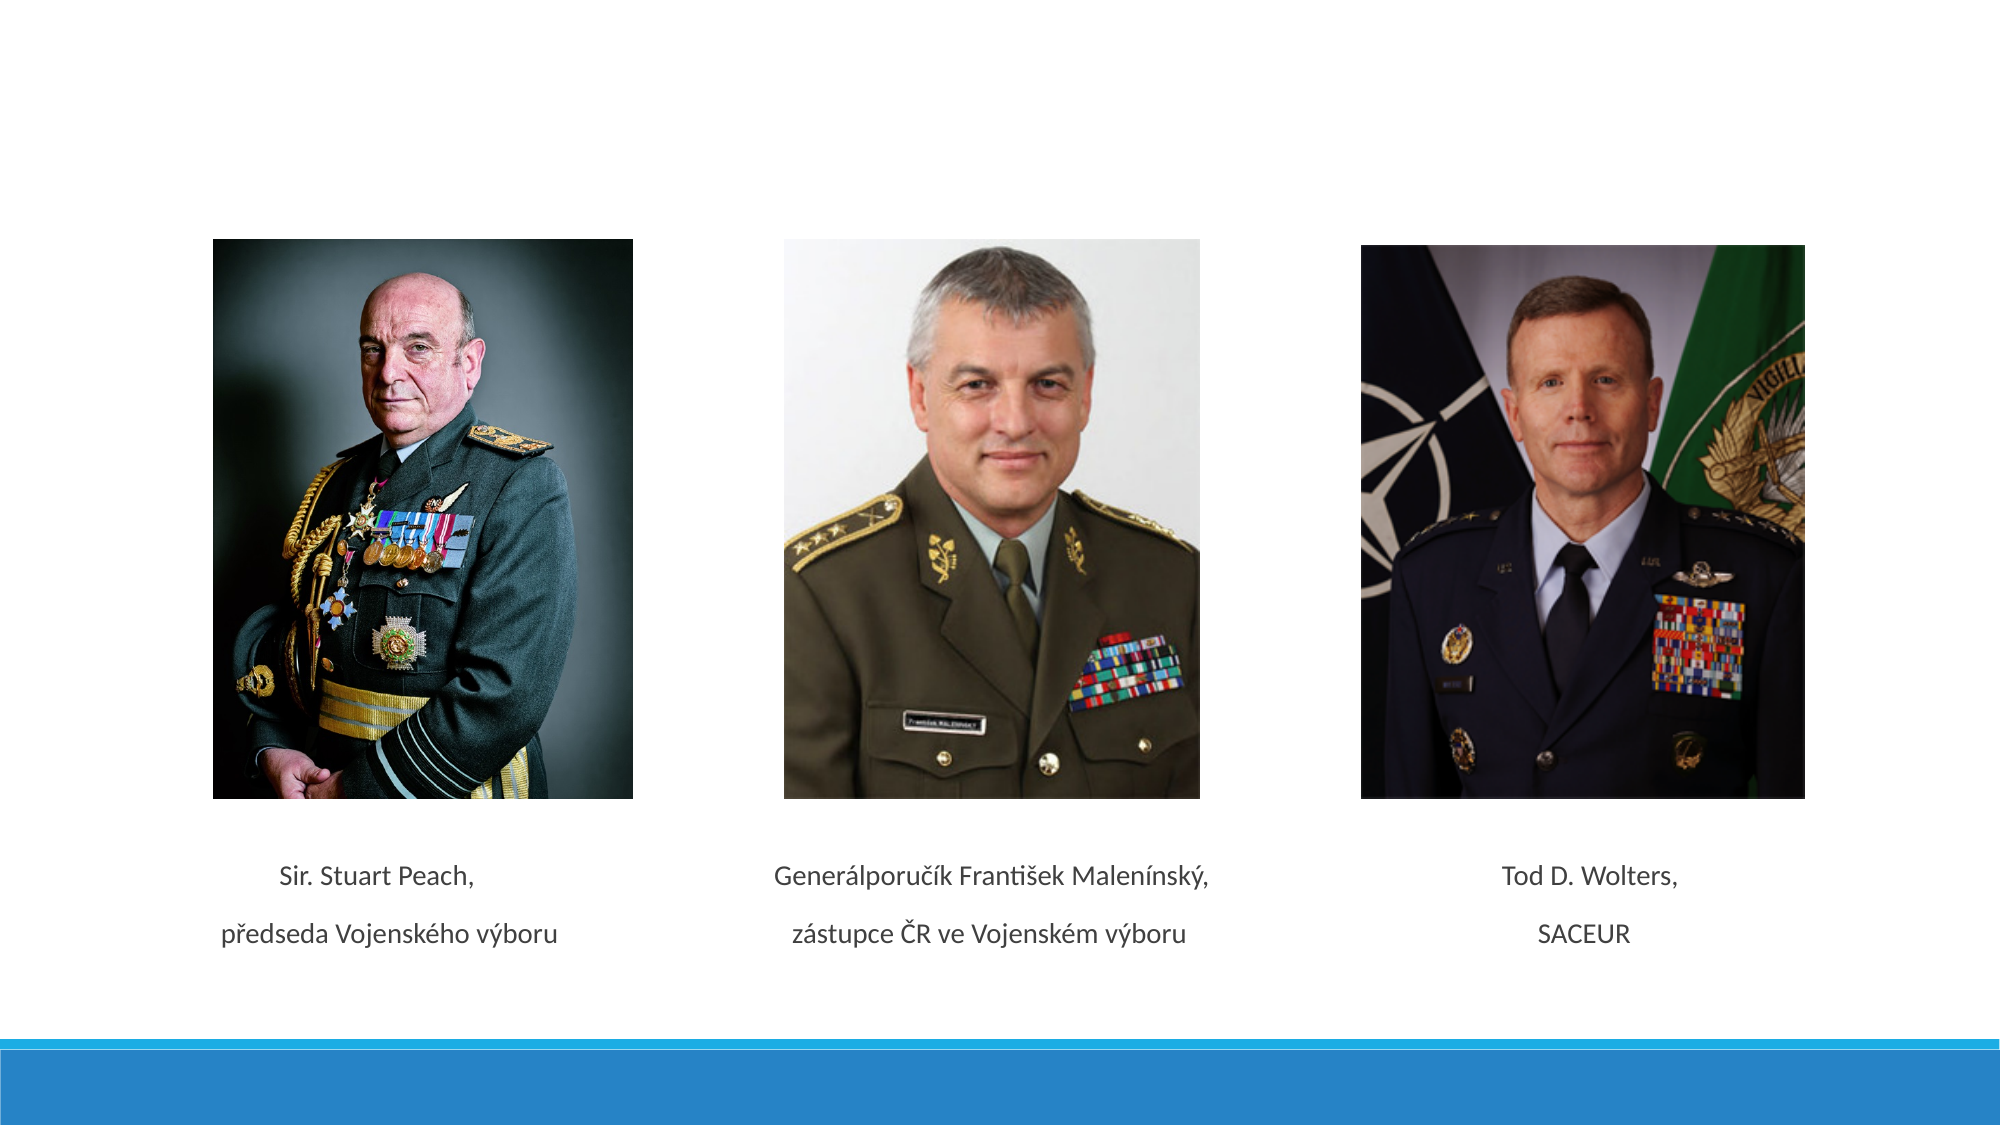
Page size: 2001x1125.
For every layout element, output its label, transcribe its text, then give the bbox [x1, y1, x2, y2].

picture [1360, 244, 1805, 800]
list Sir. Stuart Peach, Generálporučík František Malenínský, Tod D. Wolters, předseda Vojenského výboru zástupce ČR ve Vojenském výboru SACEUR [193, 302, 1936, 963]
picture [213, 238, 634, 800]
picture [783, 238, 1200, 800]
